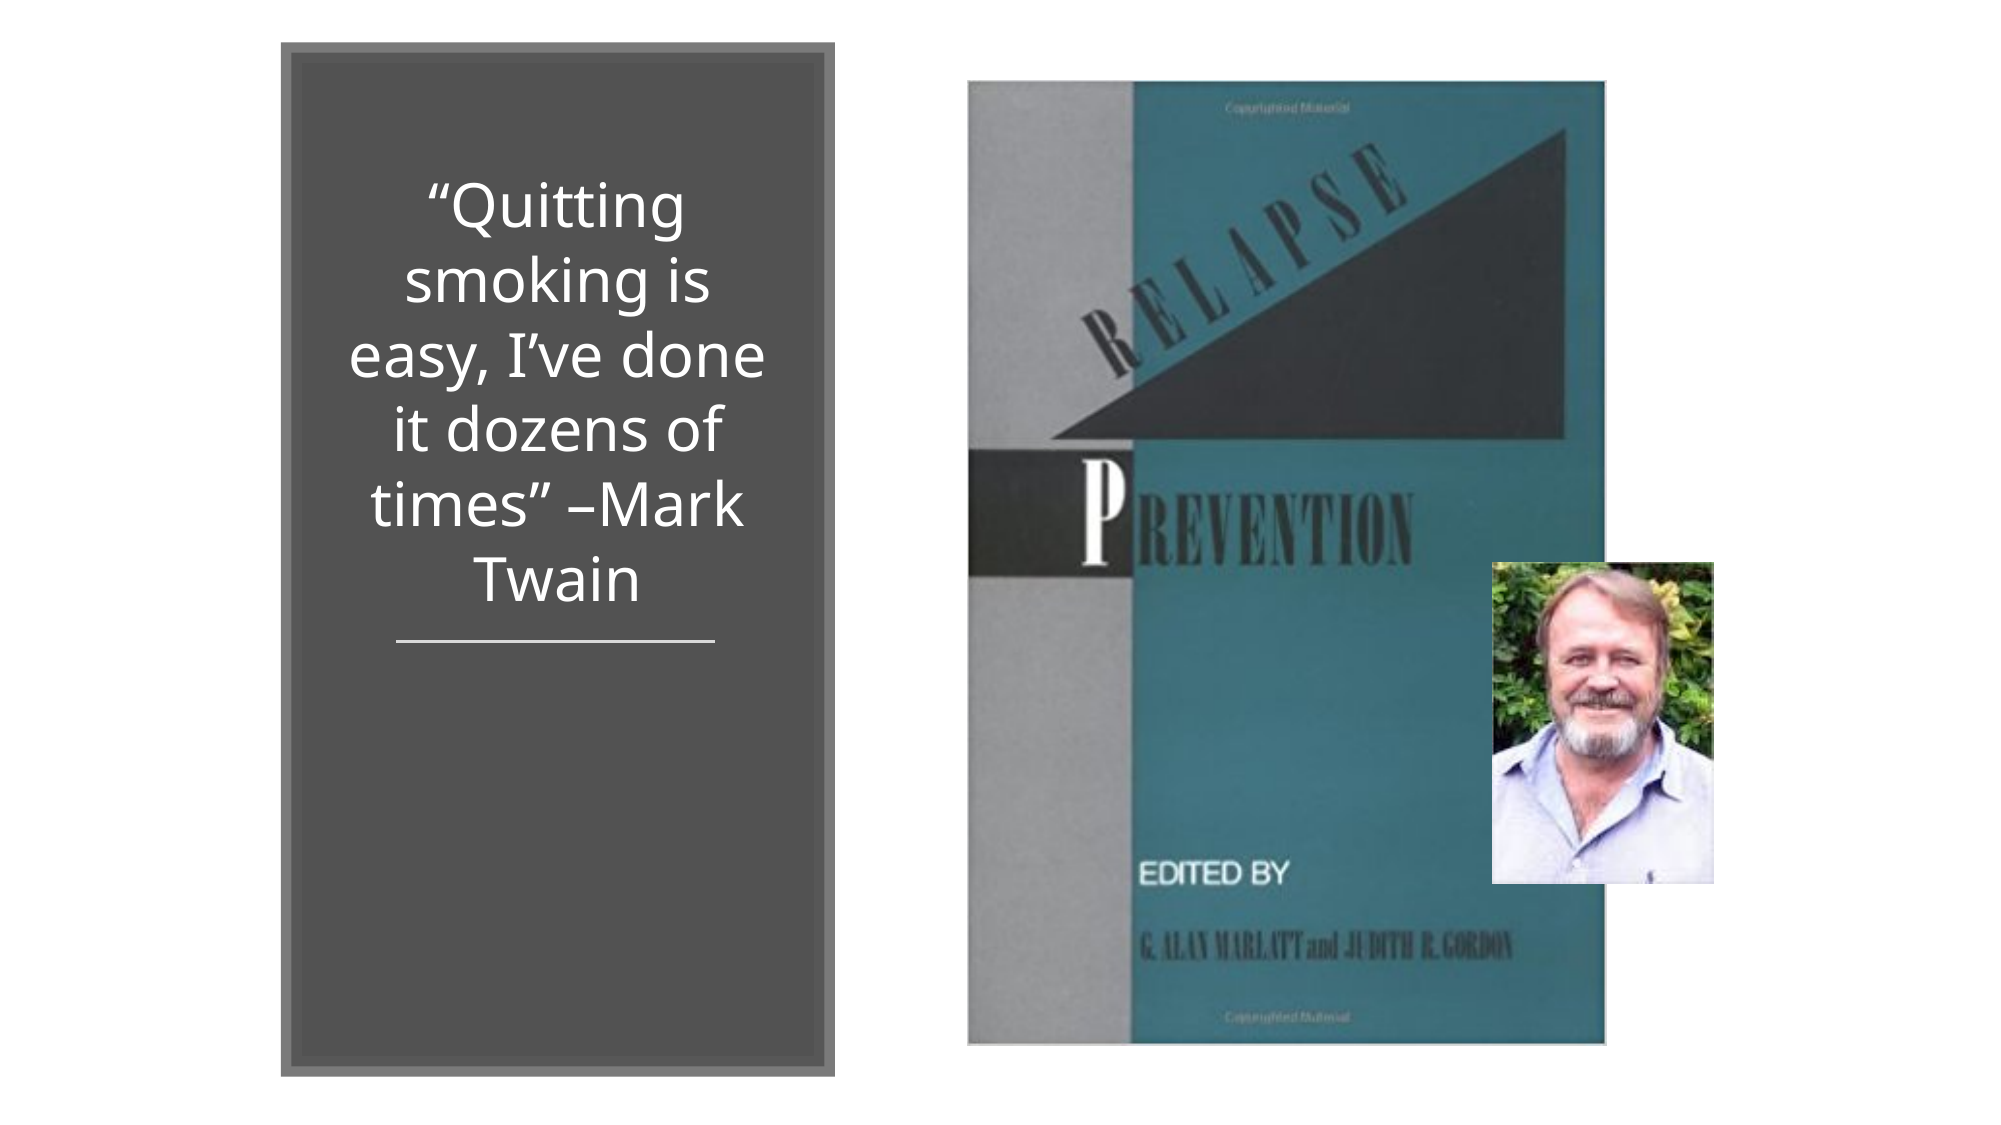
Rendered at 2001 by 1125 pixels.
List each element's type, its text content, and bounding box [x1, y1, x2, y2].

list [967, 80, 1607, 1046]
text_box [290, 52, 825, 1067]
title “Quitting smoking is easy, I’ve done it dozens of times” –Mark Twain [332, 149, 783, 624]
picture [1492, 562, 1714, 884]
